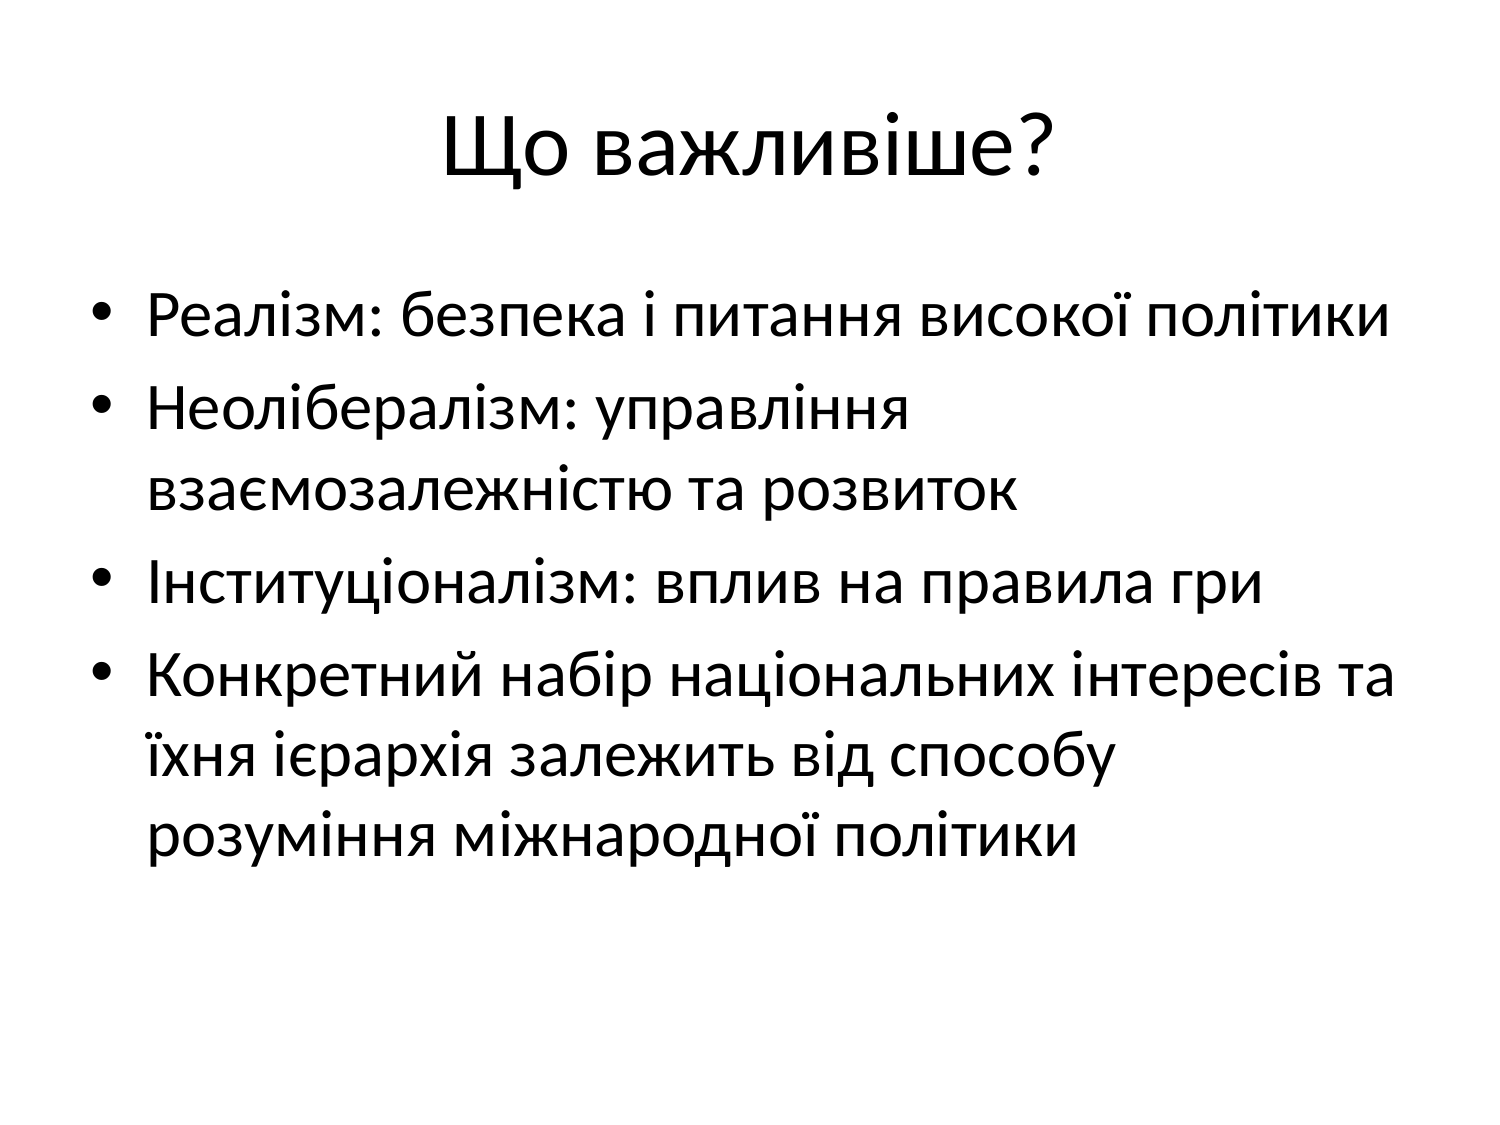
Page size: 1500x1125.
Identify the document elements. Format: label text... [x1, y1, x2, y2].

list Реалізм: безпека і питання високої політики Неолібералізм: управління взаємозалежністю та розвиток Інституціоналізм: вплив на правила гри Конкретний набір національних інтересів та їхня ієрархія залежить від способу розуміння міжнародної політики [75, 262, 1425, 1005]
title Що важливіше? [75, 45, 1425, 233]
